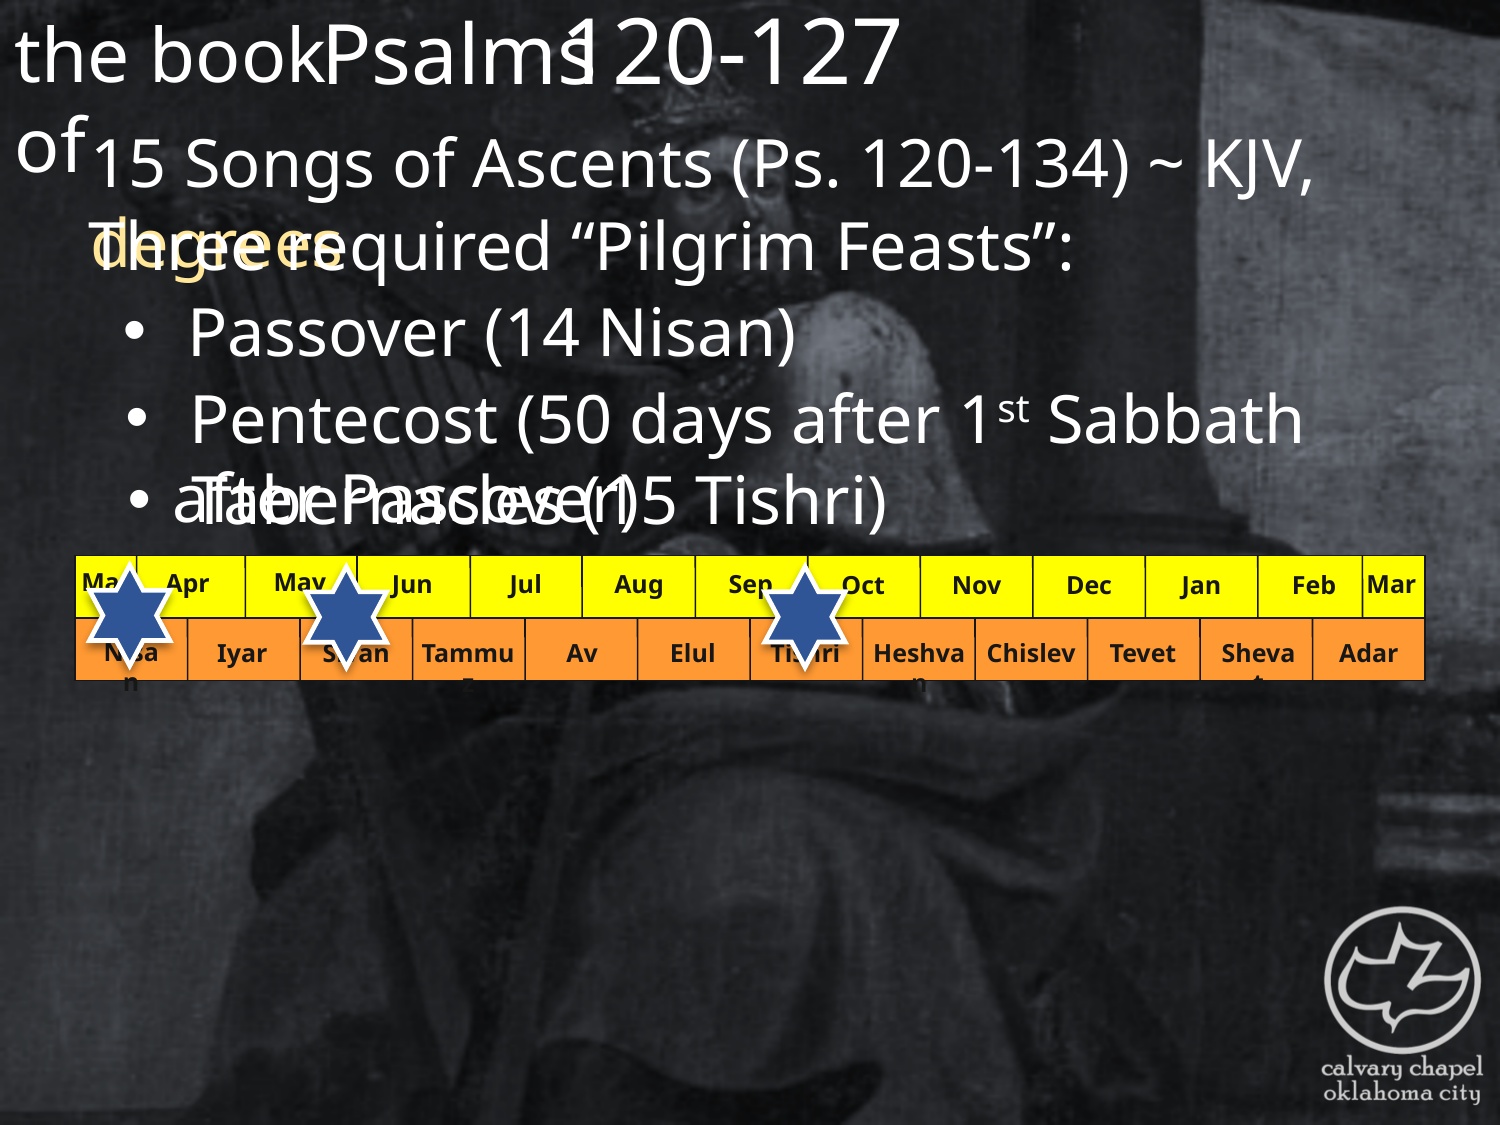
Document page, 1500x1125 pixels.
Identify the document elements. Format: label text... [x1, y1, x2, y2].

text_box Psalms [419, 0, 545, 109]
text_box Three required “Pilgrim Feasts”: [73, 196, 1419, 292]
text_box 120-127 [545, 0, 964, 111]
picture [0, 0, 1500, 1125]
text_box Tabernacles (15 Tishri) [113, 450, 1434, 546]
text_box Passover (14 Nisan) [108, 282, 1429, 377]
text_box 15 Songs of Ascents (Ps. 120-134) ~ KJV, degrees [75, 113, 1426, 282]
text_box the book of [0, 0, 419, 195]
text_box Pentecost (50 days after 1st Sabbath after Passover) [110, 368, 1431, 544]
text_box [66, 555, 1433, 681]
